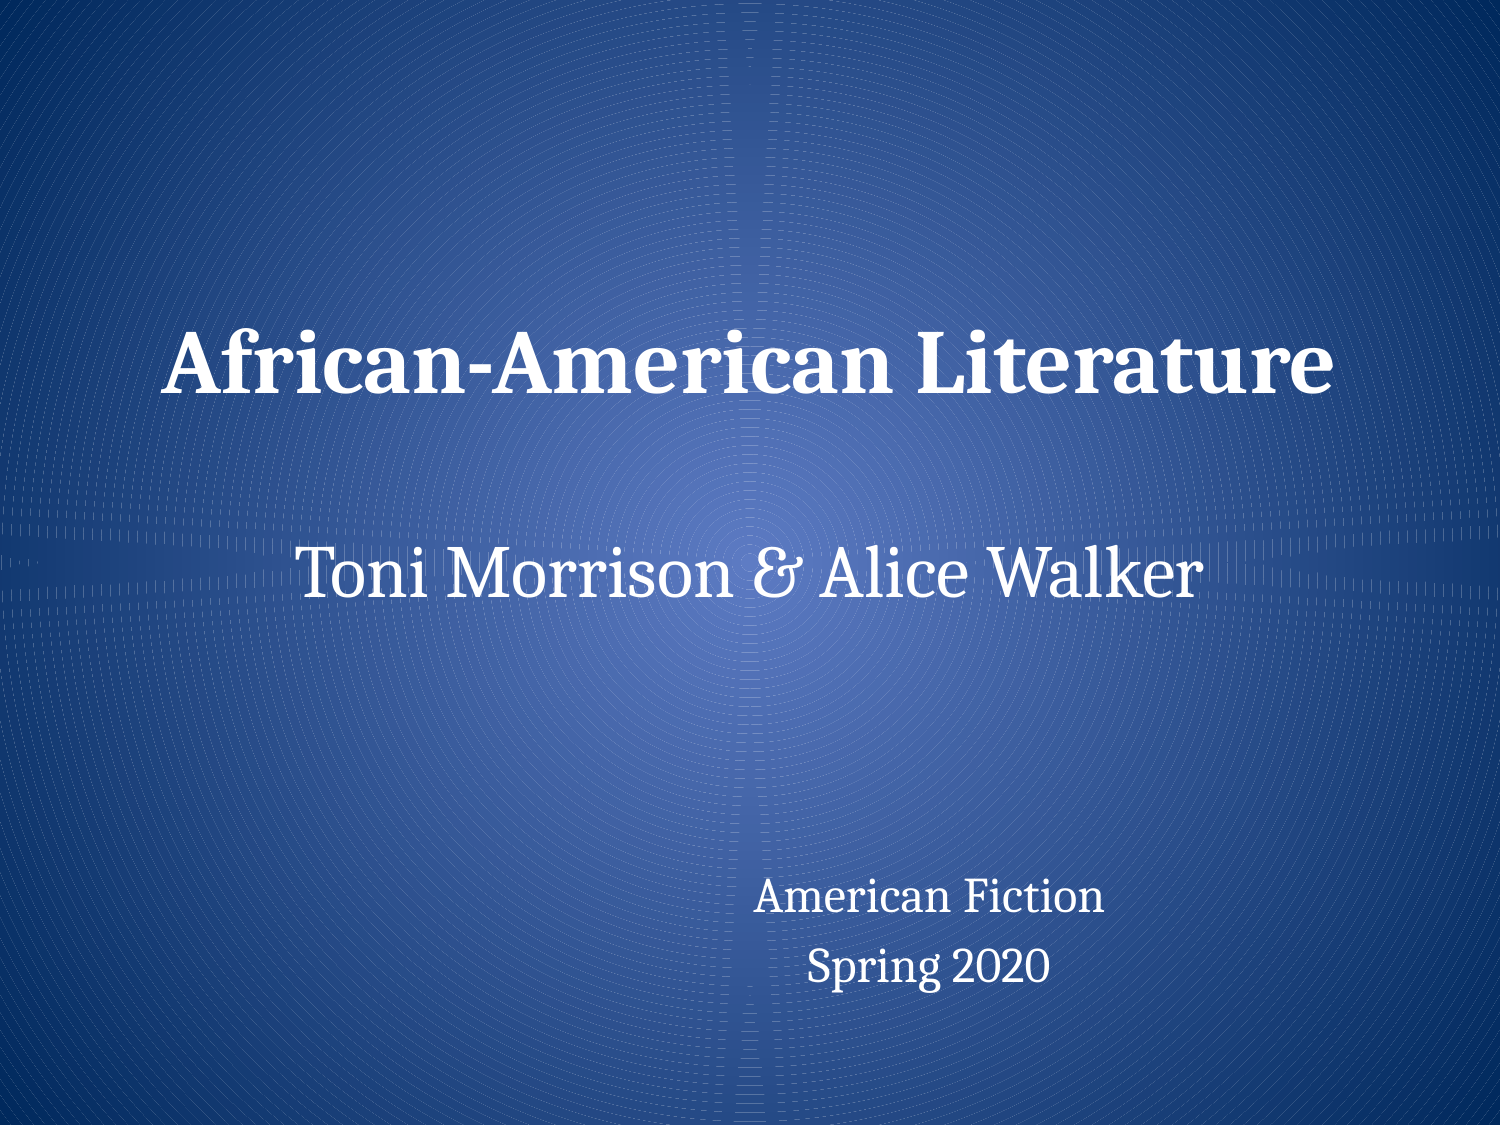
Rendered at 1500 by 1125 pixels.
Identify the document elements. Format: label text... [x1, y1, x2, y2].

title African-American Literature Toni Morrison & Alice Walker [112, 222, 1388, 692]
subtitle American Fiction Spring 2020 [585, 855, 1273, 1031]
